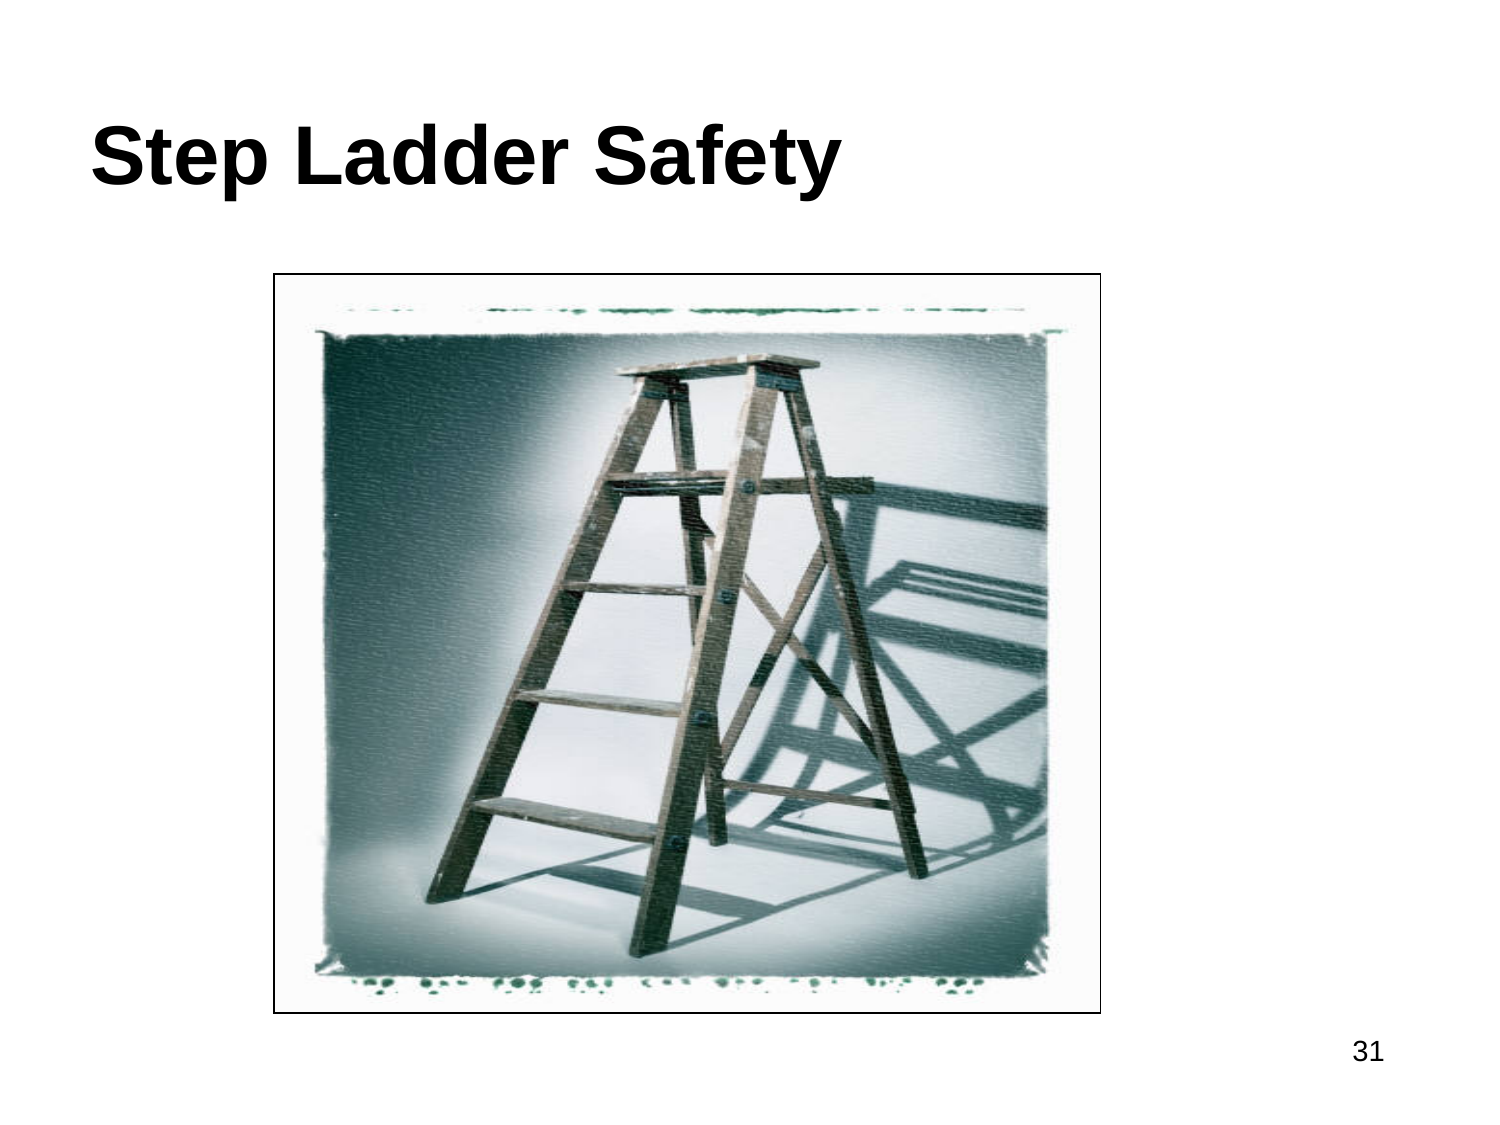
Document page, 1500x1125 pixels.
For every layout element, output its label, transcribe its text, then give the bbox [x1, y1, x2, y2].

title Step Ladder Safety [75, 70, 1425, 233]
slide_number 31 [1074, 1024, 1401, 1103]
picture [274, 274, 1101, 1013]
